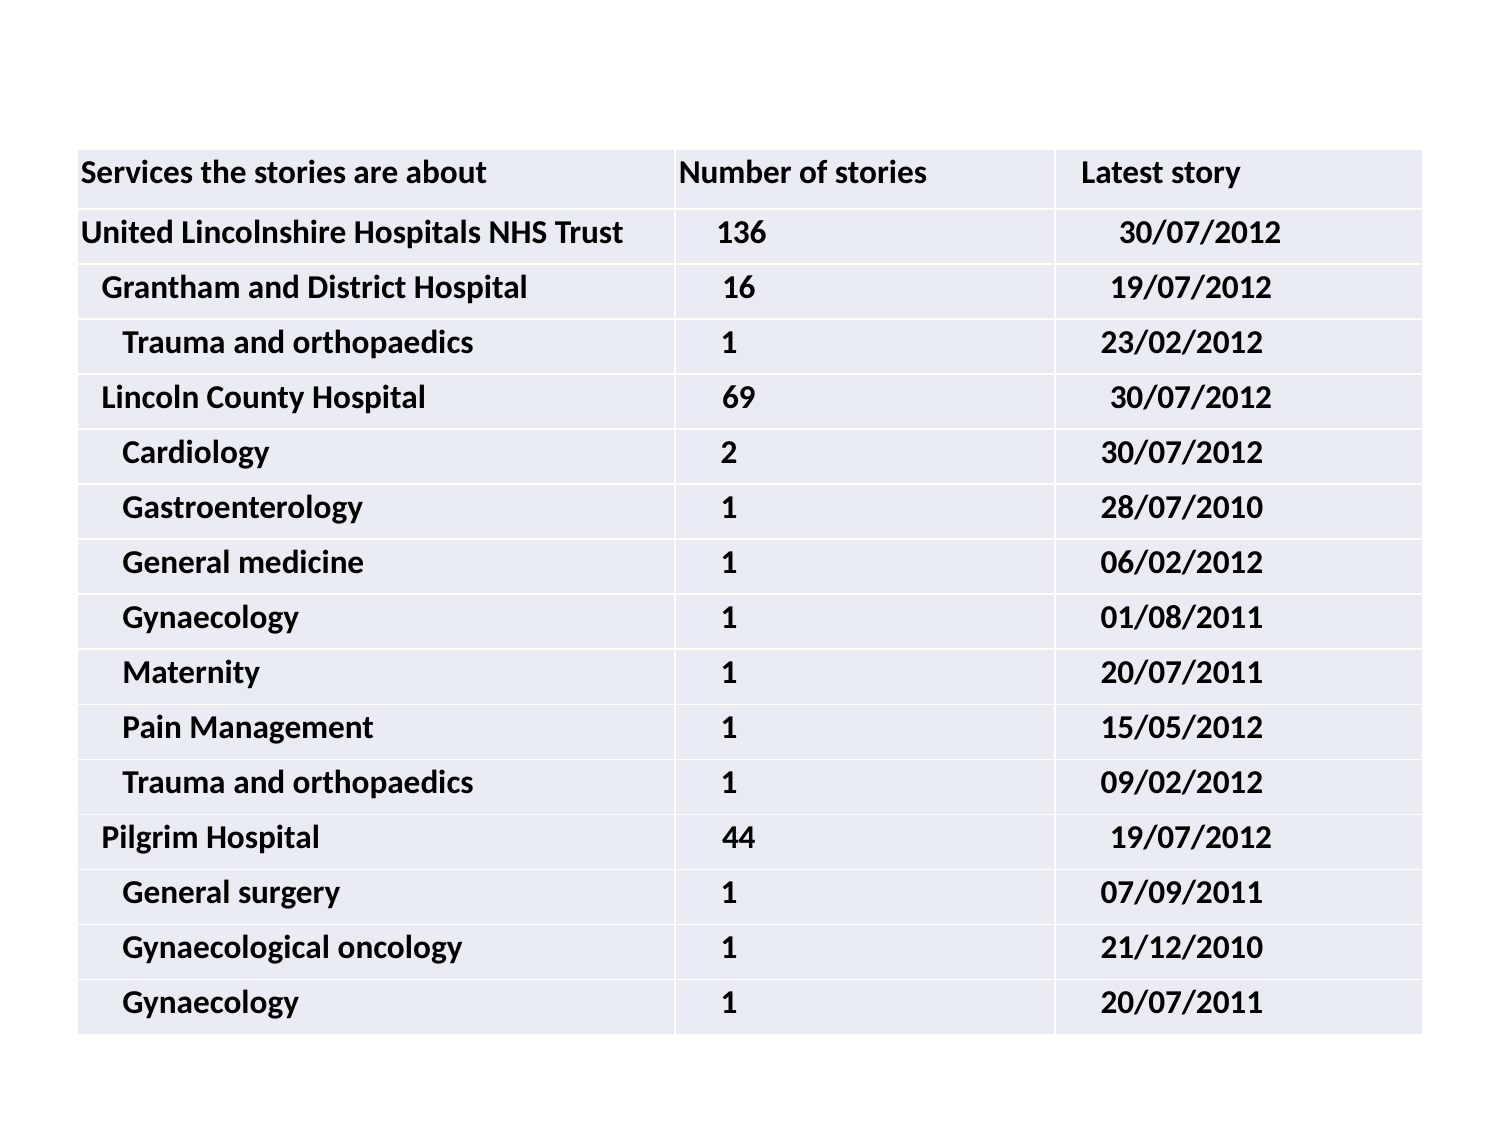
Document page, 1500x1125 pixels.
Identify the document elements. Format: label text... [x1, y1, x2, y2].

table_cell 19/07/2012 [1056, 265, 1422, 318]
table_cell 1 [676, 980, 1054, 1034]
table_cell 28/07/2010 [1056, 485, 1422, 538]
table_cell 1 [676, 485, 1054, 538]
table_cell 23/02/2012 [1056, 320, 1422, 373]
table_cell 30/07/2012 [1056, 210, 1422, 263]
table_cell 30/07/2012 [1056, 430, 1422, 483]
table_cell 21/12/2010 [1056, 925, 1422, 979]
table_cell 20/07/2011 [1056, 650, 1422, 704]
table_header Number of stories [676, 150, 1054, 208]
table_cell Cardiology [78, 430, 674, 483]
table_cell Maternity [78, 650, 674, 704]
table_cell 2 [676, 430, 1054, 483]
table_cell Gynaecology [78, 980, 674, 1034]
table_cell Gynaecological oncology [78, 925, 674, 979]
table_cell 07/09/2011 [1056, 870, 1422, 924]
table_cell 1 [676, 540, 1054, 593]
table_cell Pilgrim Hospital [78, 815, 674, 869]
table_cell Trauma and orthopaedics [78, 320, 674, 373]
table_cell General surgery [78, 870, 674, 924]
table_header Services the stories are about [78, 150, 674, 208]
table_cell 1 [676, 705, 1054, 759]
table_cell 09/02/2012 [1056, 760, 1422, 814]
table_cell 1 [676, 870, 1054, 924]
table_cell General medicine [78, 540, 674, 593]
table_cell 69 [676, 375, 1054, 428]
table_cell 19/07/2012 [1056, 815, 1422, 869]
table_cell United Lincolnshire Hospitals NHS Trust [78, 210, 674, 263]
table_cell 1 [676, 320, 1054, 373]
table_cell Gynaecology [78, 595, 674, 648]
table_cell 1 [676, 595, 1054, 648]
table_cell 20/07/2011 [1056, 980, 1422, 1034]
table_cell 01/08/2011 [1056, 595, 1422, 648]
table_cell 06/02/2012 [1056, 540, 1422, 593]
table_cell 136 [676, 210, 1054, 263]
table_cell 1 [676, 650, 1054, 704]
table_cell Trauma and orthopaedics [78, 760, 674, 814]
table_cell 44 [676, 815, 1054, 869]
table_cell 1 [676, 760, 1054, 814]
table_cell Lincoln County Hospital [78, 375, 674, 428]
table_cell 1 [676, 925, 1054, 979]
table_cell 16 [676, 265, 1054, 318]
table_cell Pain Management [78, 705, 674, 759]
table_cell Grantham and District Hospital [78, 265, 674, 318]
table_cell Gastroenterology [78, 485, 674, 538]
table_cell 30/07/2012 [1056, 375, 1422, 428]
table_header Latest story [1056, 150, 1422, 208]
table_cell 15/05/2012 [1056, 705, 1422, 759]
